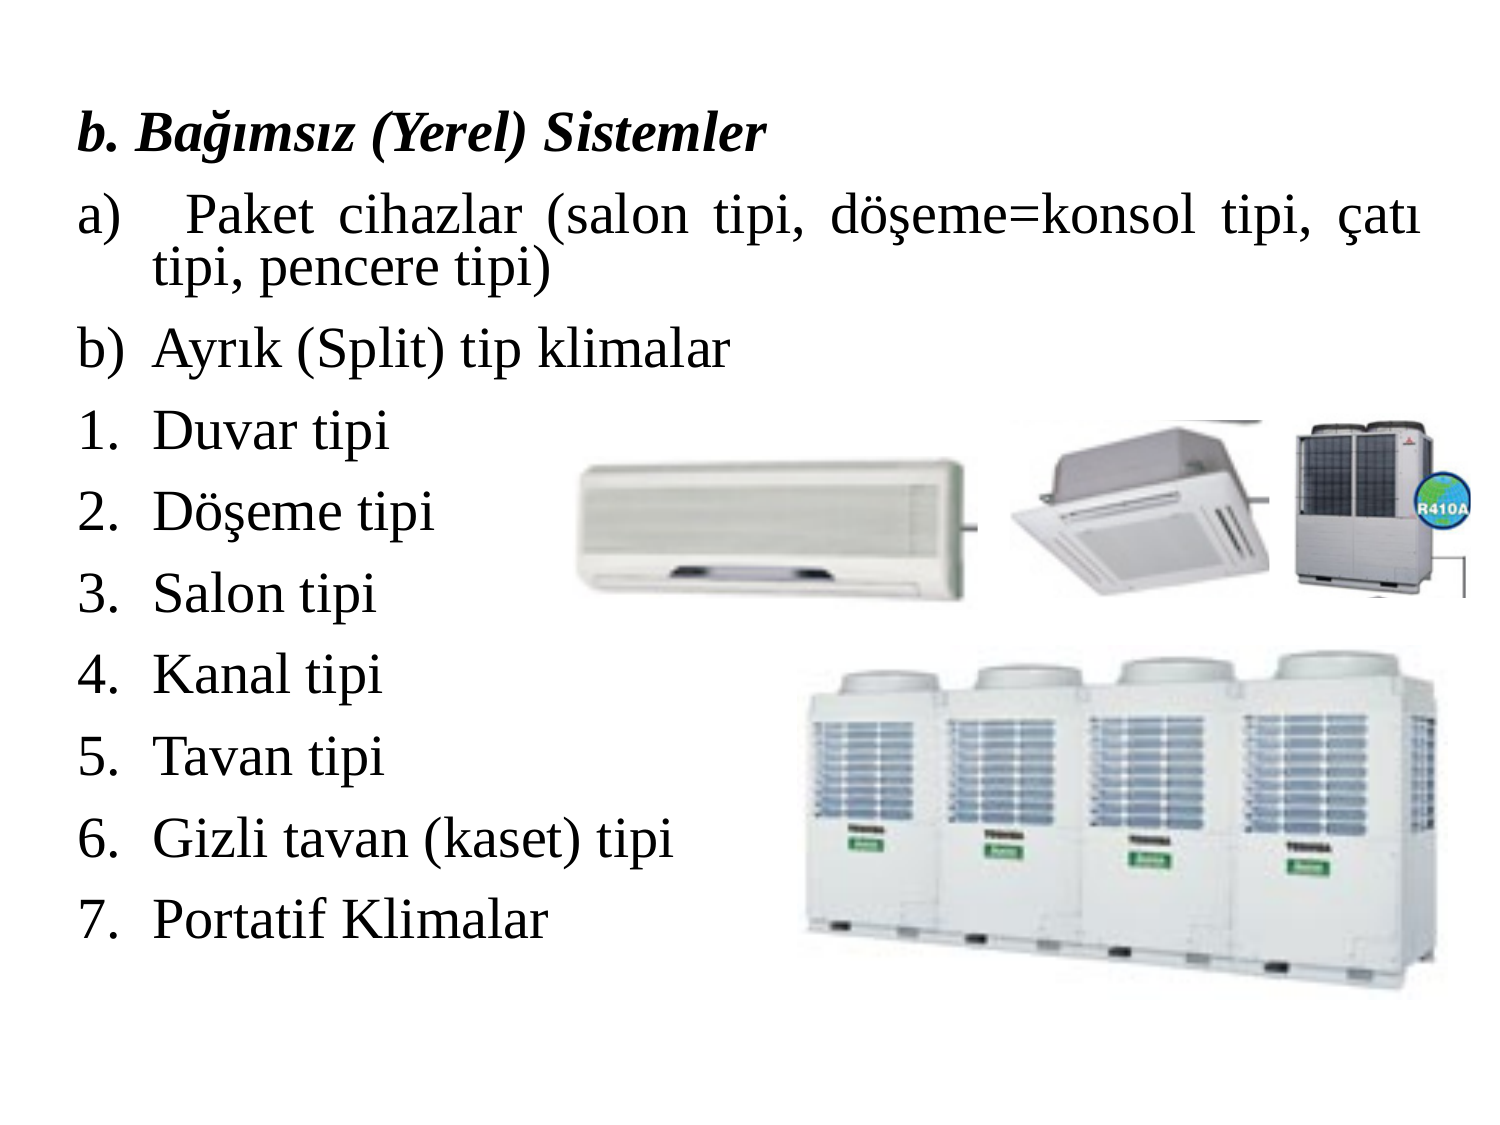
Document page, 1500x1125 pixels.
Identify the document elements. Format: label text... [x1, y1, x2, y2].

picture [796, 645, 1448, 1000]
text_box b. Bağımsız (Yerel) Sistemler a) Paket cihazlar (salon tipi, döşeme=konsol tipi, çatı tipi, pencere tipi) b) Ayrık (Split) tip klimalar Duvar tipi Döşeme tipi Salon tipi Kanal tipi Tavan tipi Gizli tavan (kaset) tipi Portatif Klimalar [62, 102, 1438, 957]
picture [572, 455, 978, 610]
picture [1009, 420, 1270, 599]
picture [1280, 413, 1471, 599]
